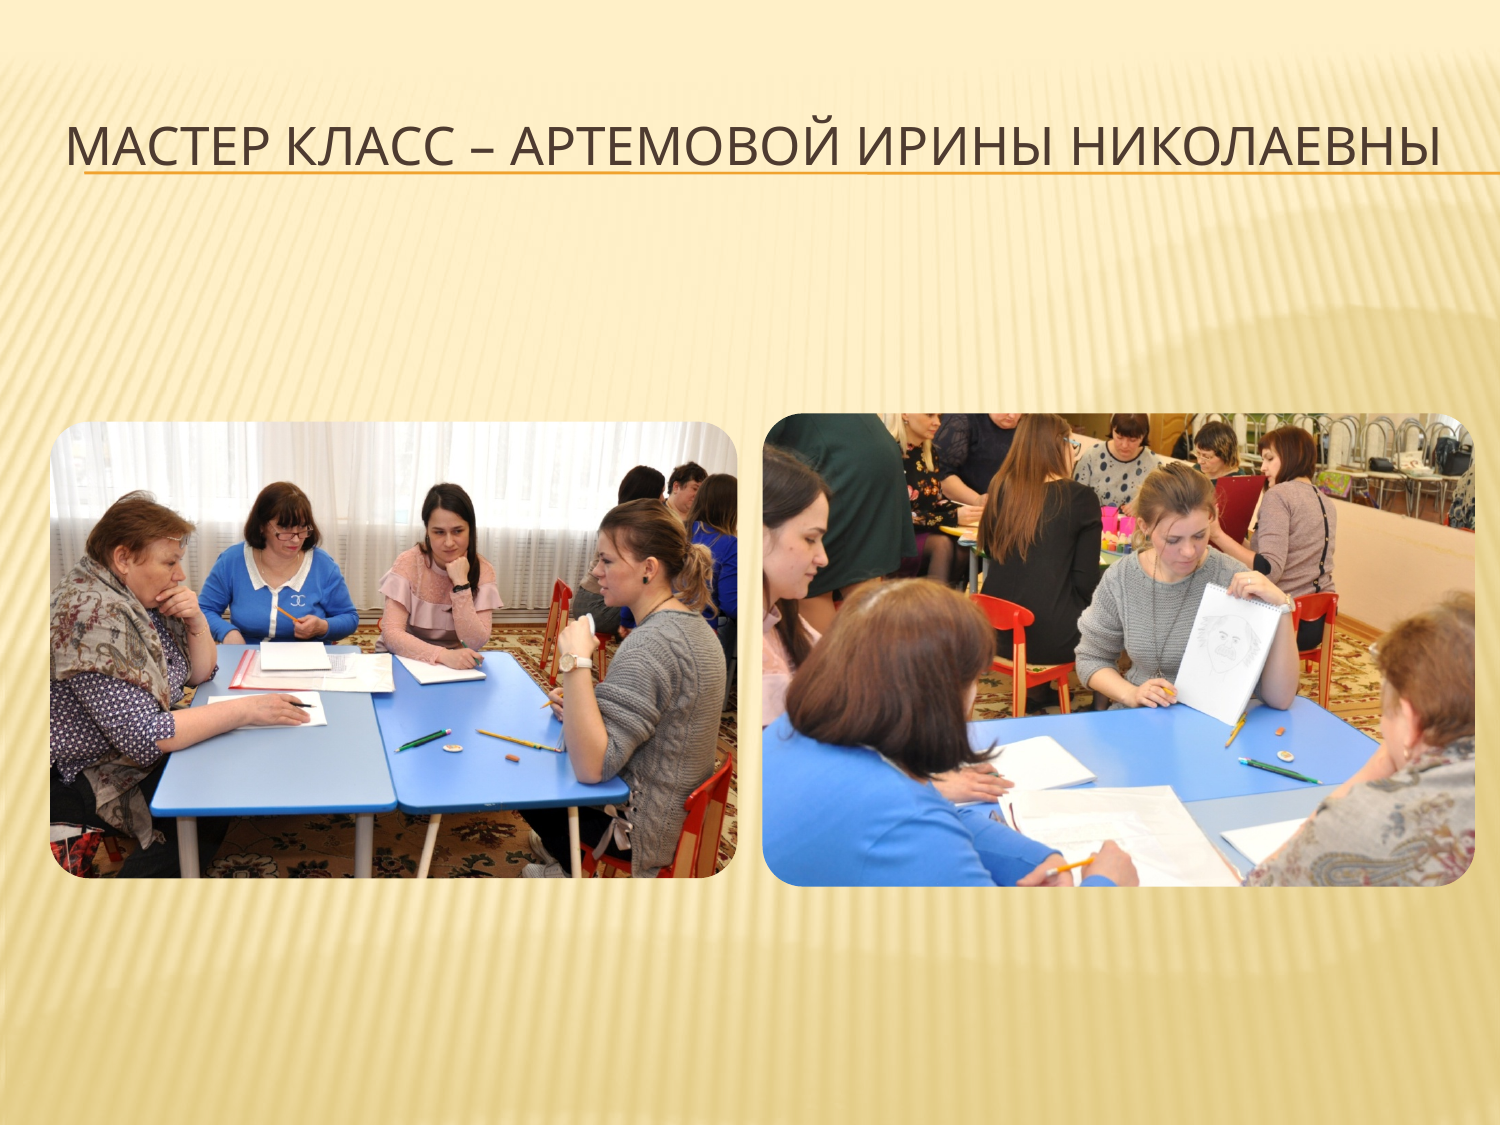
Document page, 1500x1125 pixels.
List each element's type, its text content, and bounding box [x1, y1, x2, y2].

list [49, 421, 738, 879]
title МАСТЕР КЛАСС – Артемовой Ирины николаевны [49, 75, 1475, 213]
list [762, 413, 1476, 887]
